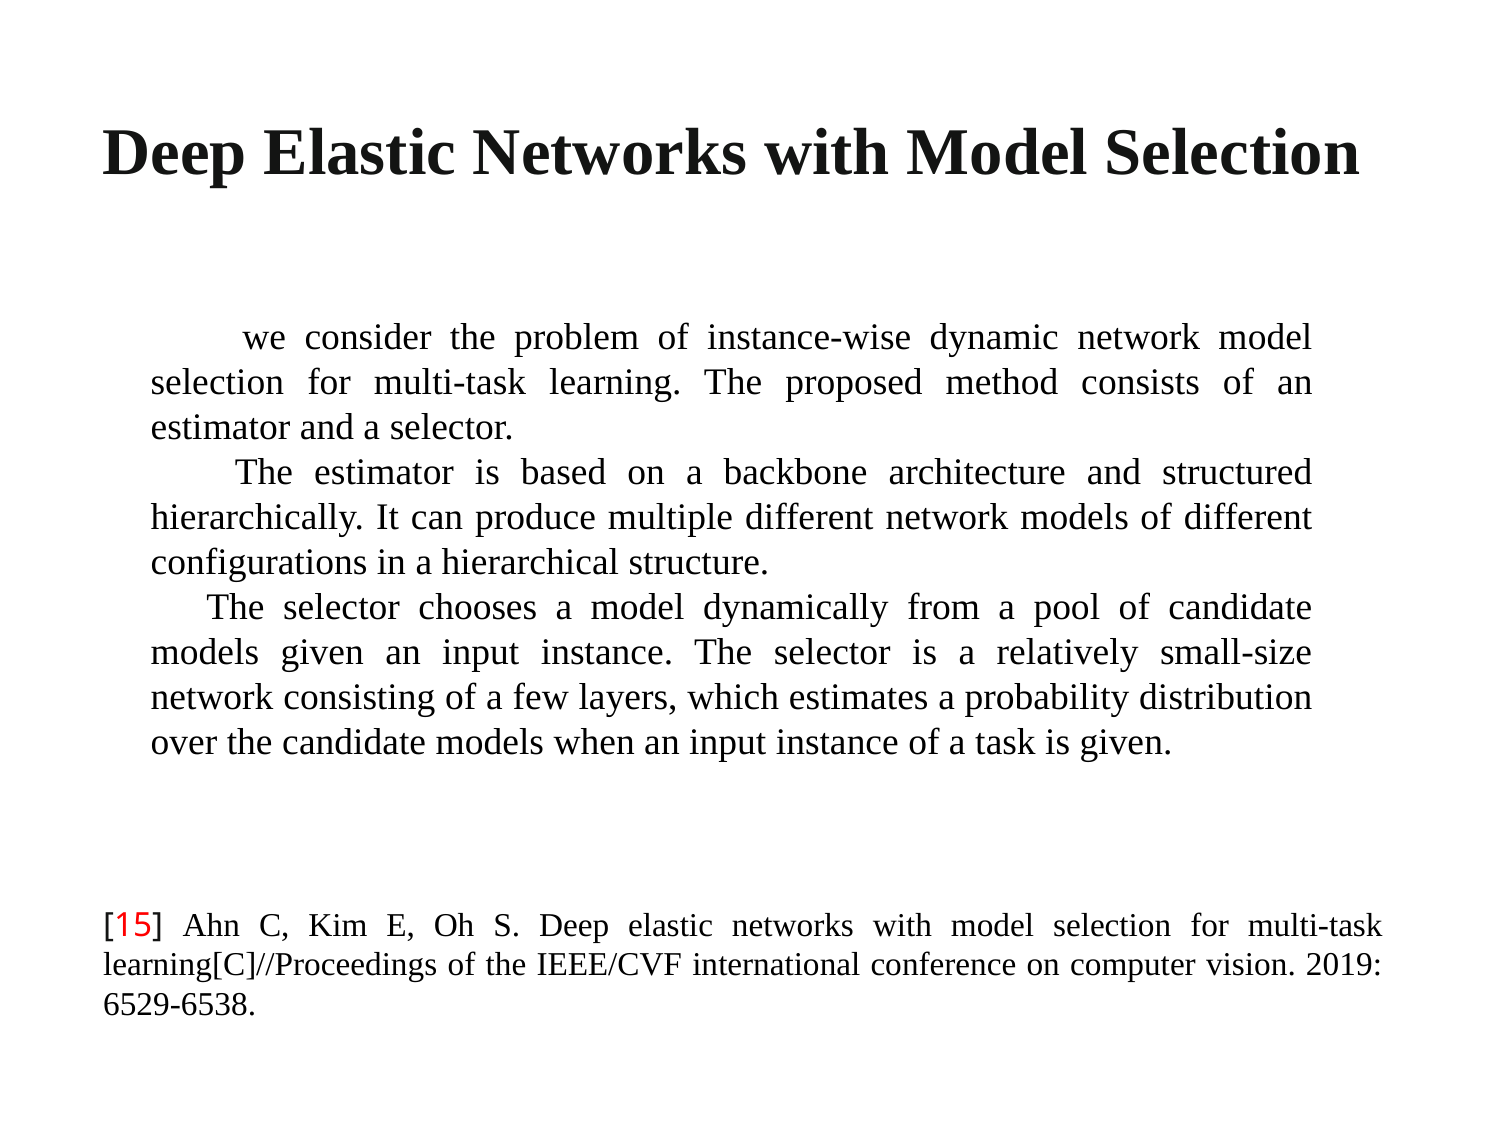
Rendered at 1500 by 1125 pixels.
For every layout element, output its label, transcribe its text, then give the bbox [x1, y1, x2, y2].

text_box we consider the problem of instance-wise dynamic network model selection for multi-task learning. The proposed method consists of an estimator and a selector. The estimator is based on a backbone architecture and structured hierarchically. It can produce multiple different network models of different configurations in a hierarchical structure. The selector chooses a model dynamically from a pool of candidate models given an input instance. The selector is a relatively small-size network consisting of a few layers, which estimates a probability distribution over the candidate models when an input instance of a task is given. [135, 304, 1329, 770]
text_box [15] Ahn C, Kim E, Oh S. Deep elastic networks with model selection for multi-task learning[C]//Proceedings of the IEEE/CVF international conference on computer vision. 2019: 6529-6538. [88, 895, 1400, 1030]
text_box Deep Elastic Networks with Model Selection [76, 100, 1388, 196]
